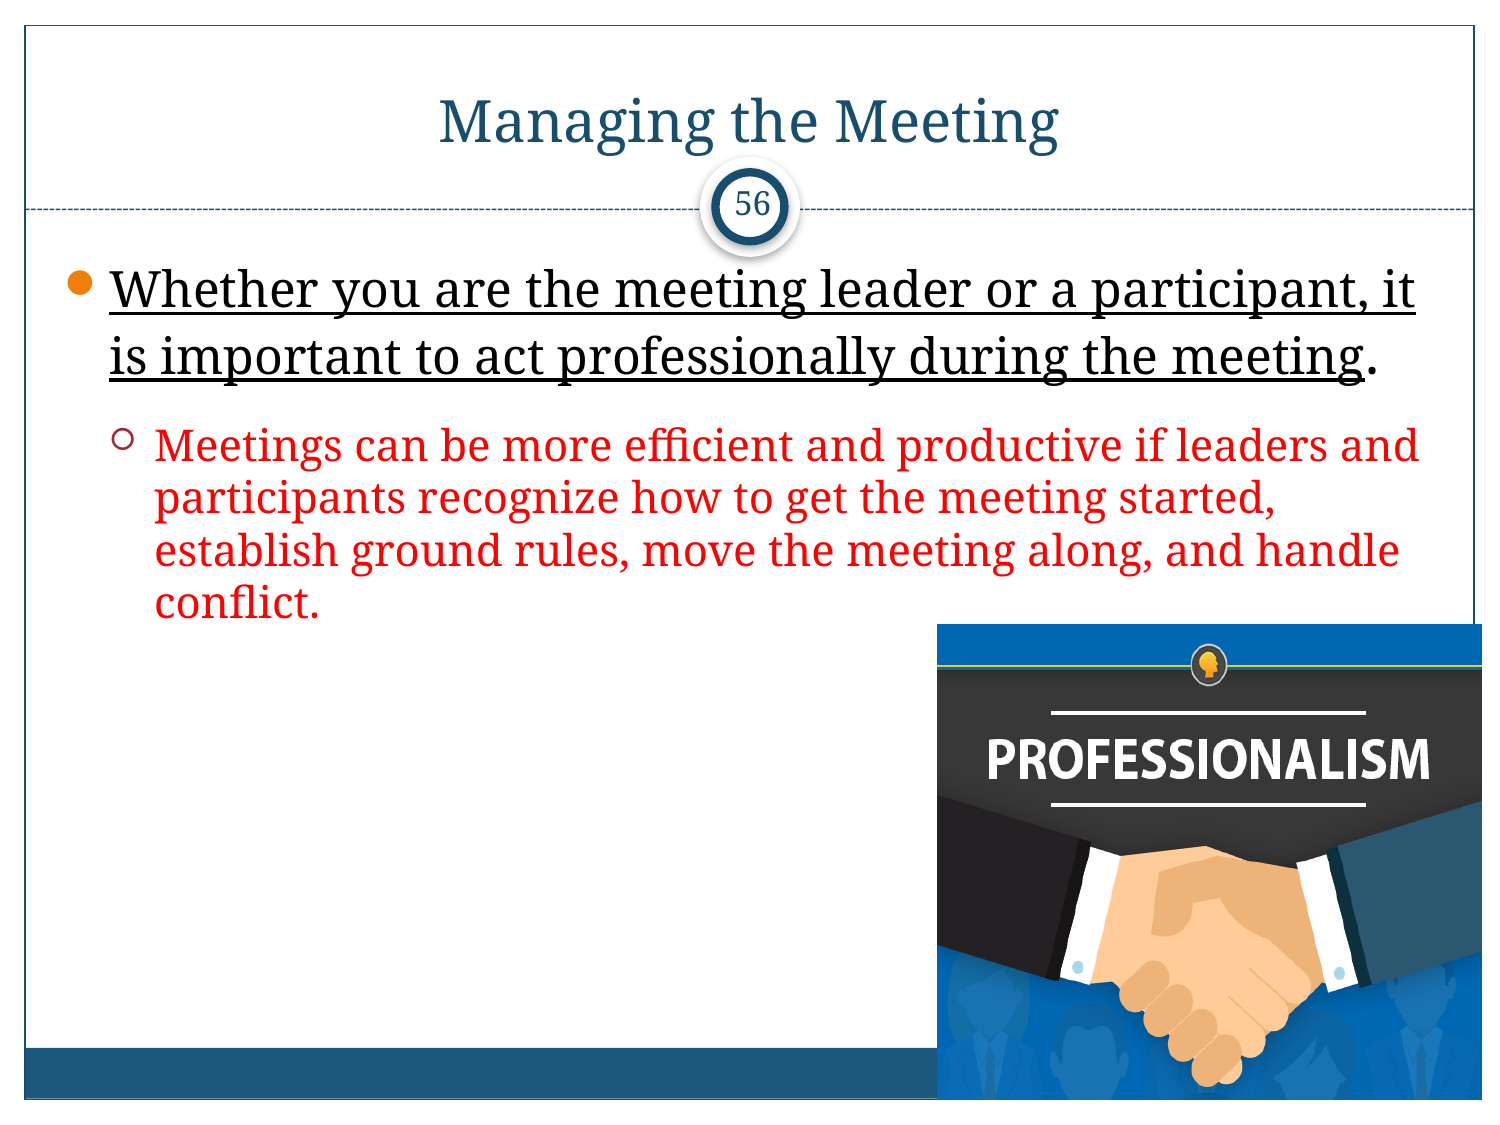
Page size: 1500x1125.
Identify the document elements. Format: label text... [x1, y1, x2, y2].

list Whether you are the meeting leader or a participant, it is important to act professionally during the meeting. Meetings can be more efficient and productive if leaders and participants recognize how to get the meeting started, establish ground rules, move the meeting along, and handle conflict. [49, 250, 1445, 1001]
slide_number 56 [715, 168, 791, 241]
title Managing the Meeting [49, 37, 1450, 162]
picture [937, 624, 1482, 1101]
